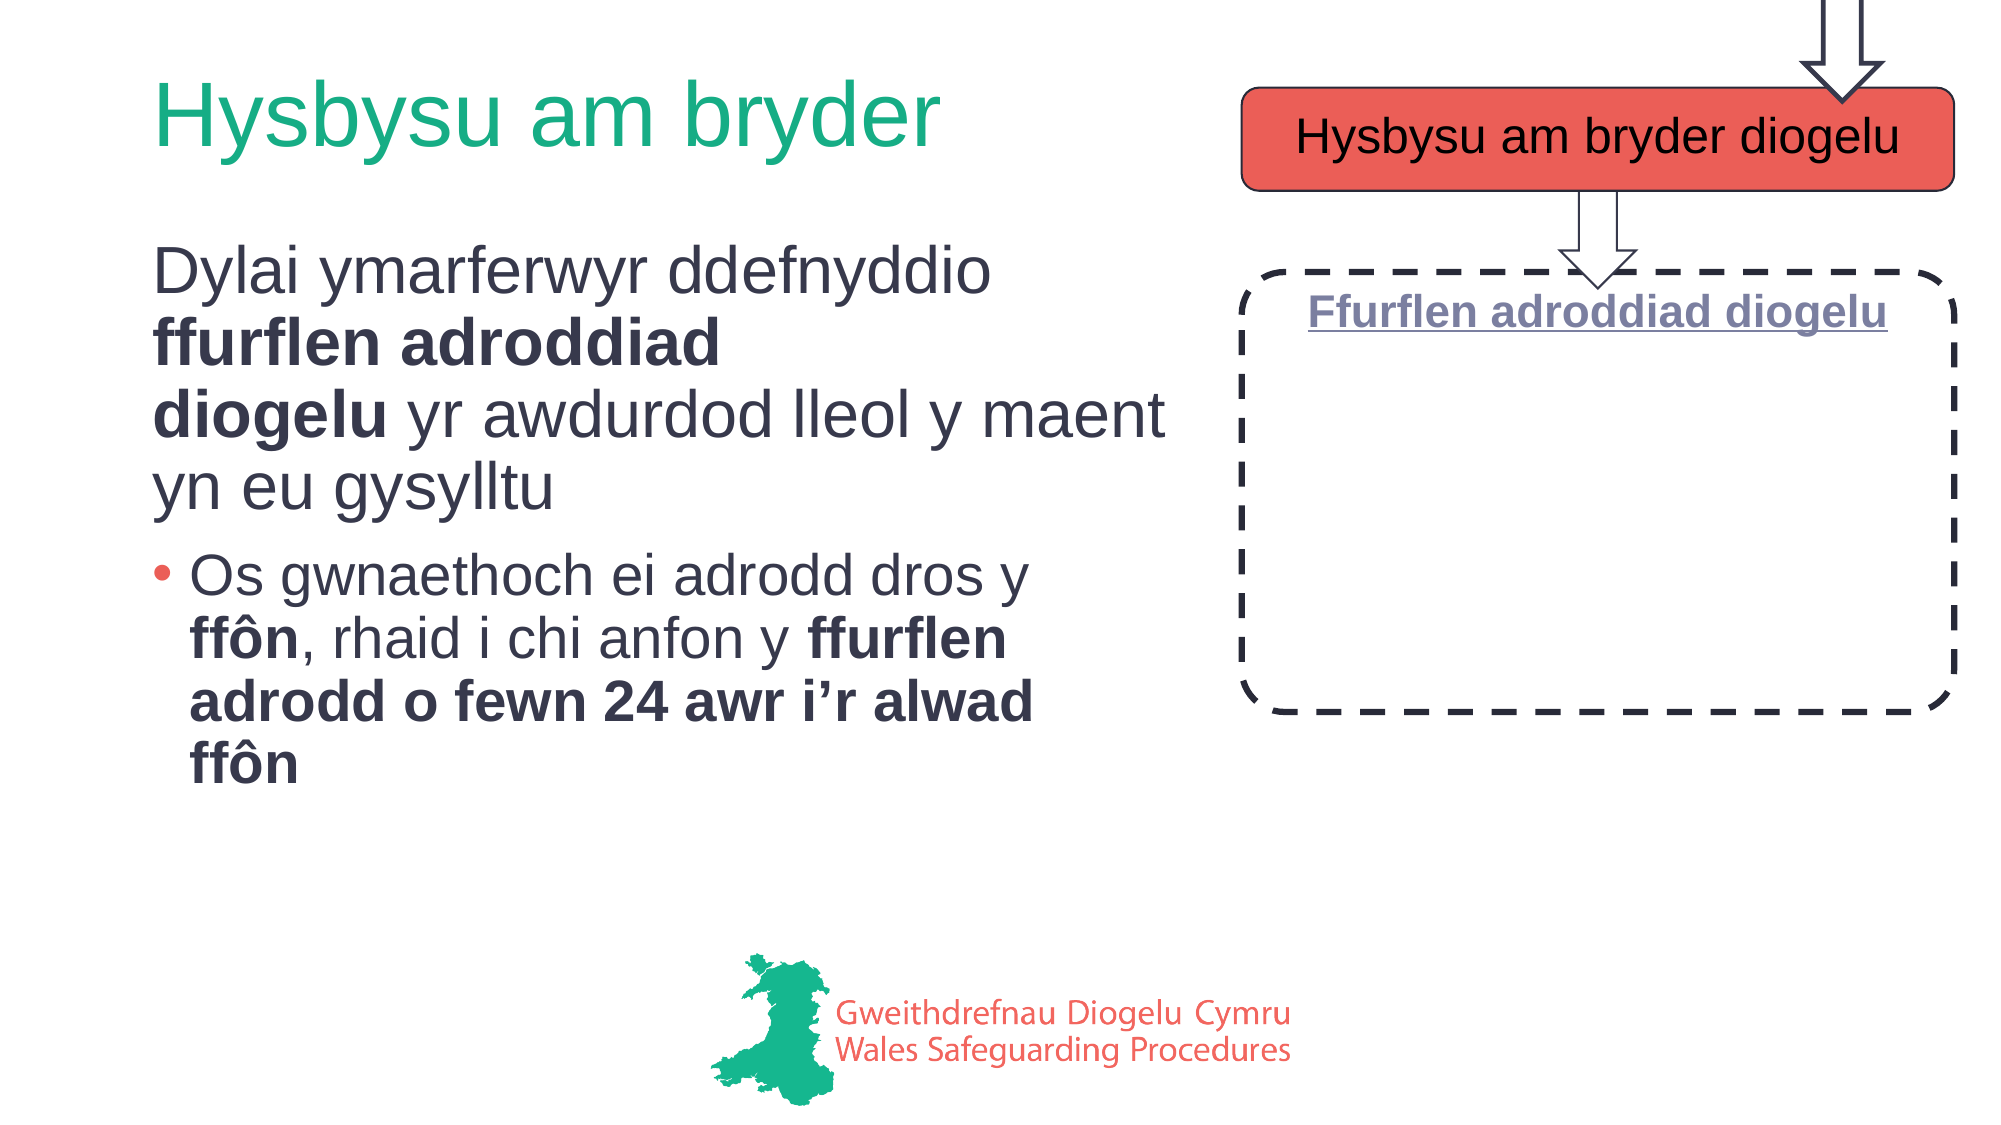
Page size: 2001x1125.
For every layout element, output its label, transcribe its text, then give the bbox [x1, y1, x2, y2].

title Hysbysu am bryder [137, 59, 1185, 174]
text_box [1557, 192, 1639, 291]
text_box [1801, 0, 1883, 103]
text_box Ffurflen adroddiad diogelu [1240, 270, 1956, 714]
text_box Hysbysu am bryder diogelu [1240, 86, 1956, 192]
list Dylai ymarferwyr ddefnyddio ffurflen adroddiad diogelu yr awdurdod lleol y maent yn eu gysylltu Os gwnaethoch ei adrodd dros y ffôn, rhaid i chi anfon y ffurflen adrodd o fewn 24 awr i’r alwad ffôn [137, 228, 1185, 966]
picture [710, 953, 1290, 1106]
